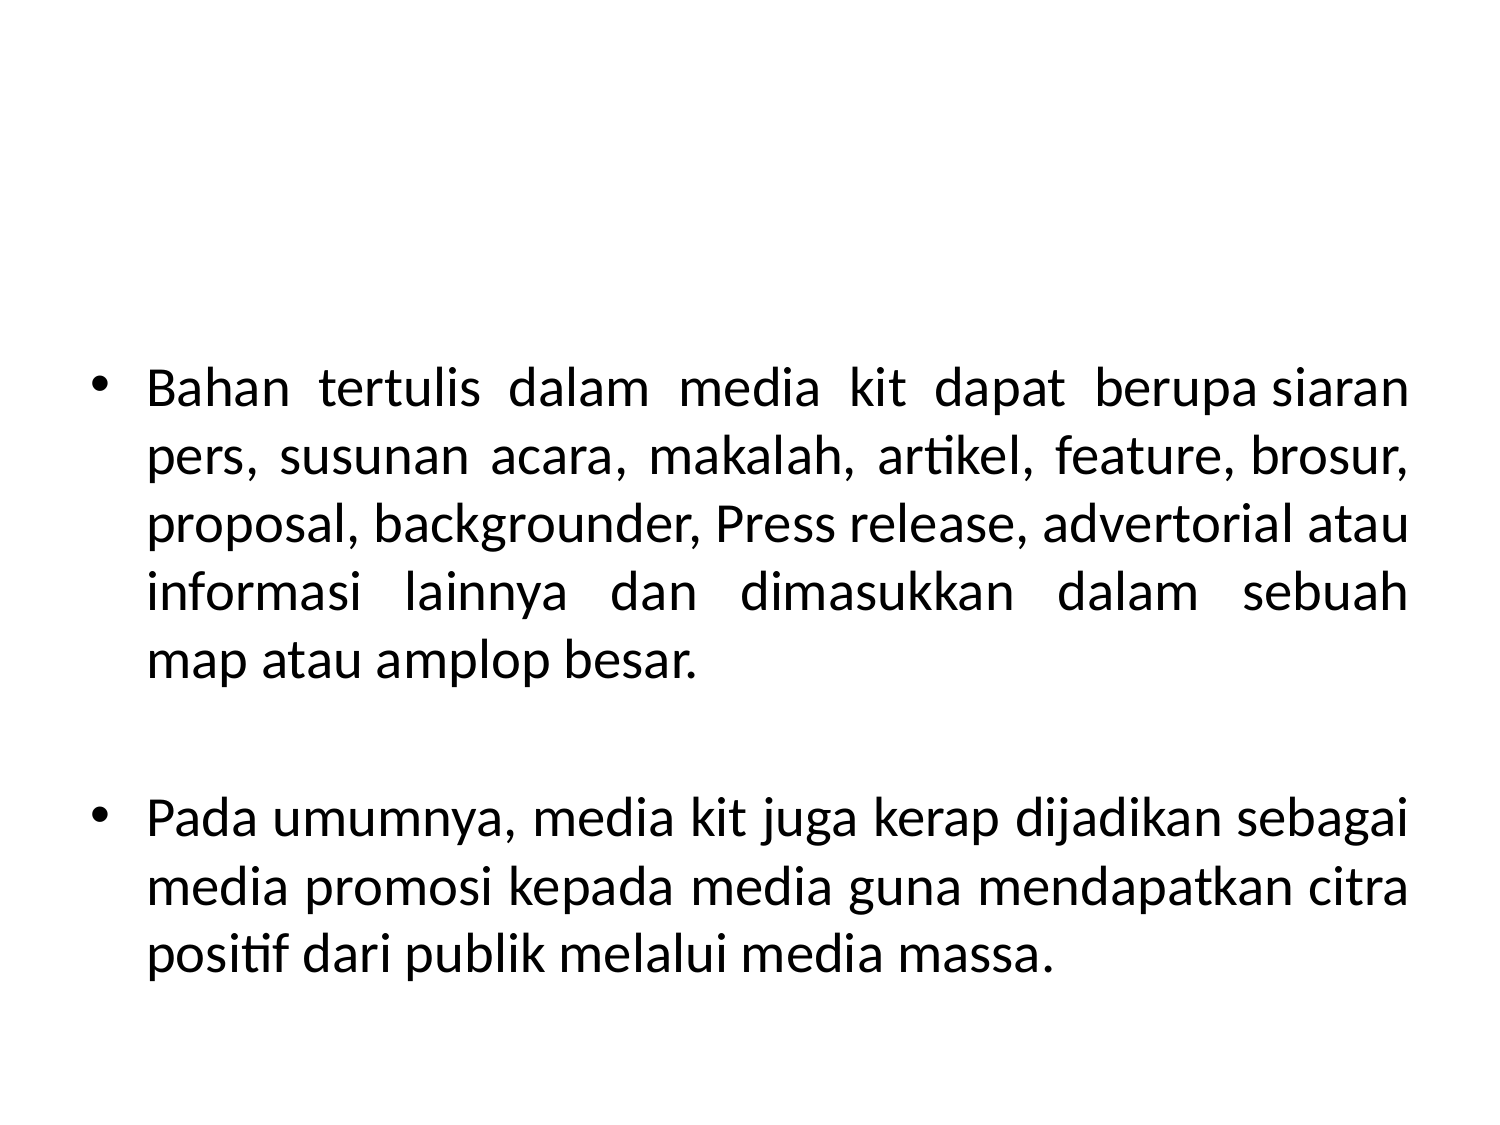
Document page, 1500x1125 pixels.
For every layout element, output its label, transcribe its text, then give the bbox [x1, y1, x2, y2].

list Bahan tertulis dalam media kit dapat berupa siaran pers, susunan acara, makalah, artikel, feature, brosur, proposal, backgrounder, Press release, advertorial atau informasi lainnya dan dimasukkan dalam sebuah map atau amplop besar. Pada umumnya, media kit juga kerap dijadikan sebagai media promosi kepada media guna mendapatkan citra positif dari publik melalui media massa. [75, 262, 1425, 1005]
